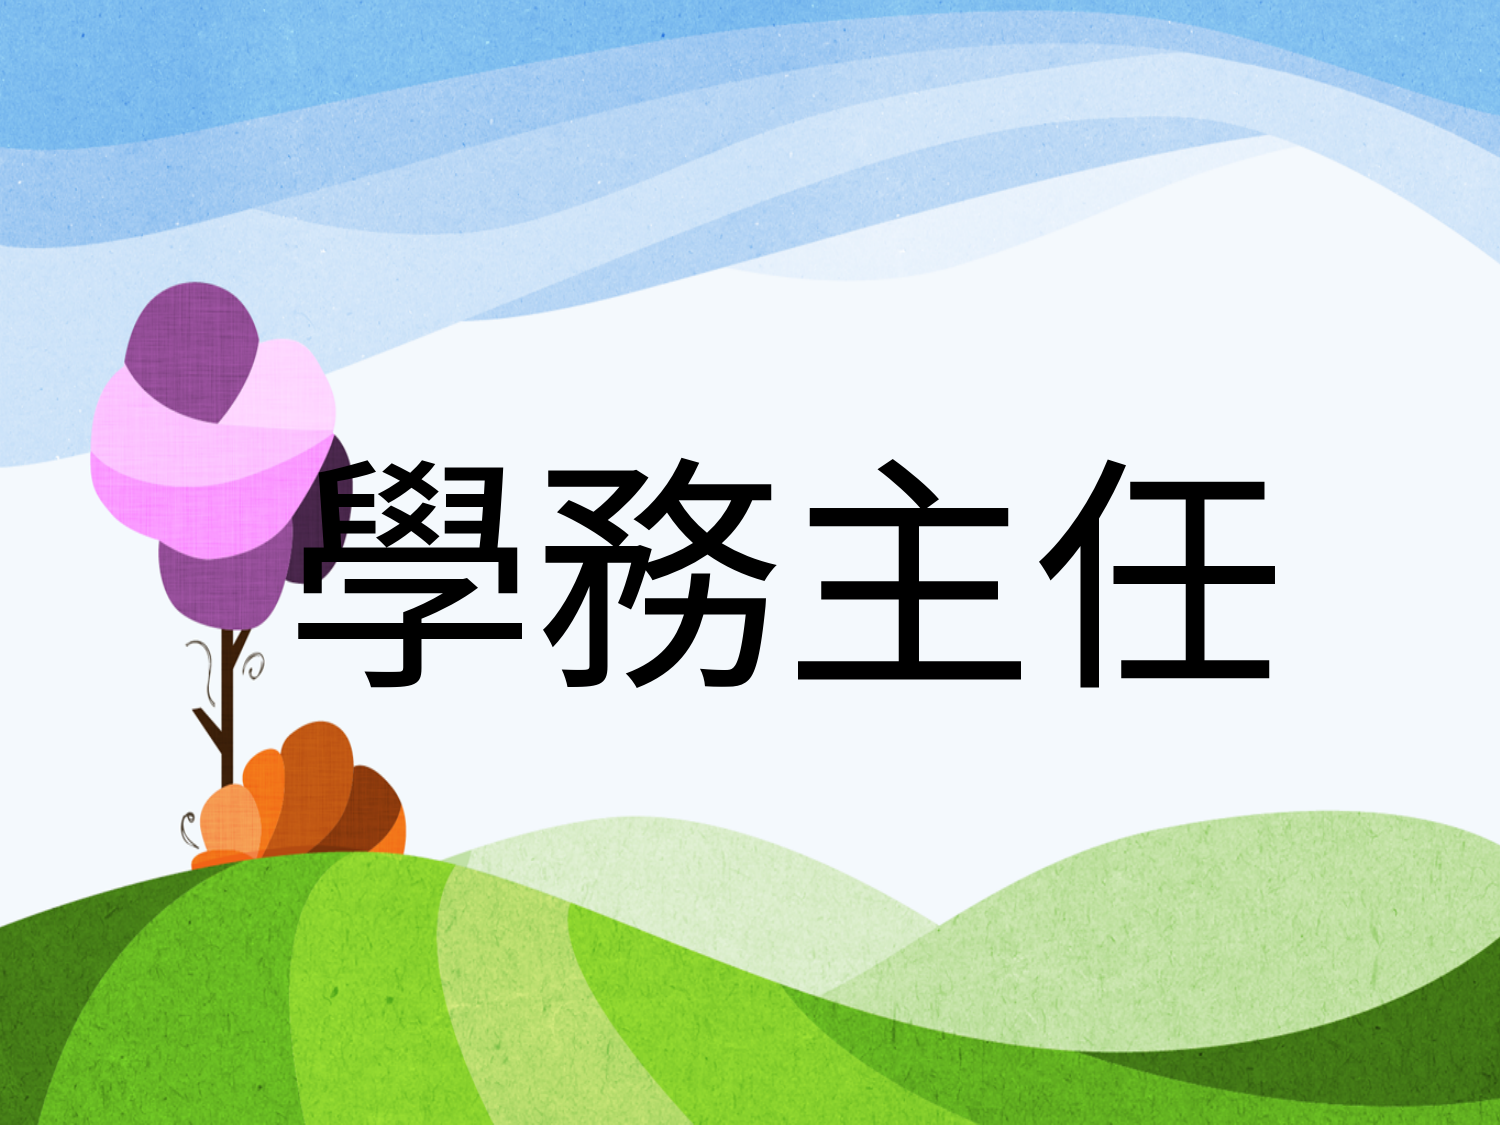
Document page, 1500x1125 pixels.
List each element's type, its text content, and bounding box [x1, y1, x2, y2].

title 學務主任 [147, 338, 1423, 730]
picture [0, 0, 1500, 1125]
